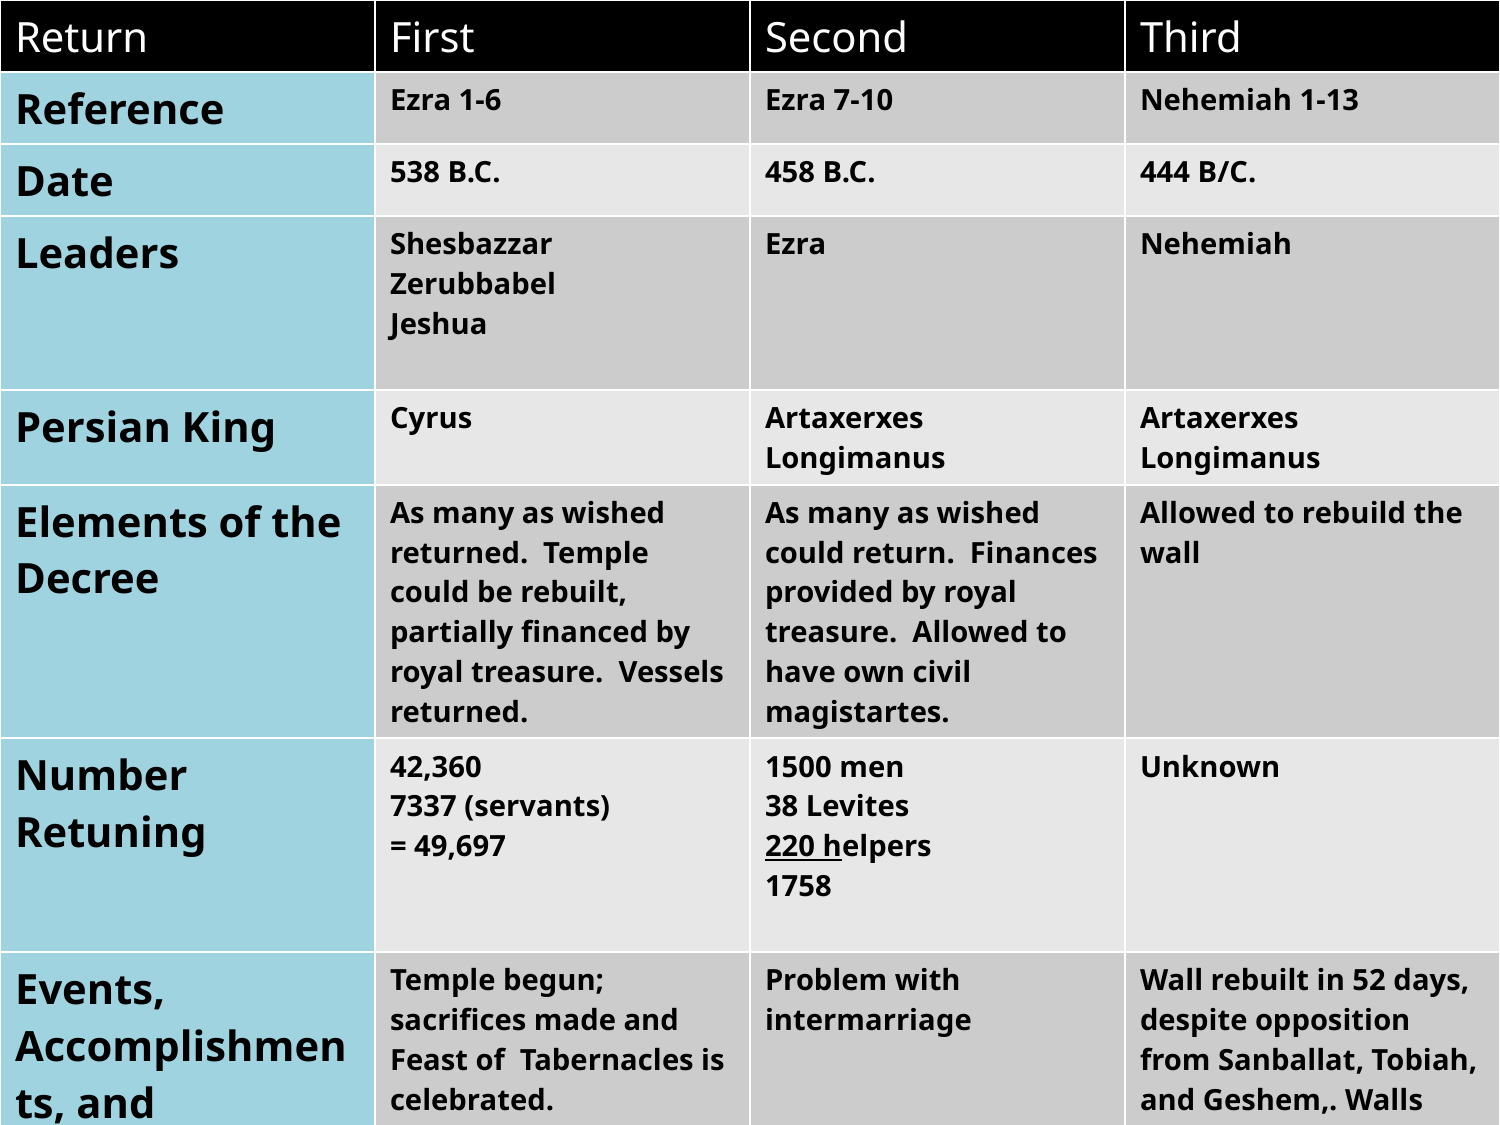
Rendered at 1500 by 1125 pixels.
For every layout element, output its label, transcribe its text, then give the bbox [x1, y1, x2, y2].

table_cell Persian King [1, 391, 374, 484]
table_cell Allowed to rebuild the wall [1126, 486, 1499, 737]
table_cell 42,360 7337 (servants) = 49,697 [376, 739, 749, 951]
table_header Return [1, 1, 374, 71]
table_cell Ezra 1-6 [376, 73, 749, 143]
table_header Second [751, 1, 1124, 71]
table_cell Shesbazzar Zerubbabel Jeshua [376, 217, 749, 389]
table_cell Ezra [751, 217, 1124, 389]
table_cell Date [1, 145, 374, 215]
table_header First [376, 1, 749, 71]
table_cell Elements of the Decree [1, 486, 374, 737]
table_cell As many as wished could return. Finances provided by royal treasure. Allowed to have own civil magistartes. [751, 486, 1124, 737]
table_cell As many as wished returned. Temple could be rebuilt, partially financed by royal treasure. Vessels returned. [376, 486, 749, 737]
table_cell Leaders [1, 217, 374, 389]
table_cell 458 B.C. [751, 145, 1124, 215]
table_cell Number Retuning [1, 739, 374, 951]
table_cell Reference [1, 73, 374, 143]
table_cell 1500 men 38 Levites 220 helpers 1758 [751, 739, 1124, 951]
table_cell Unknown [1126, 739, 1499, 951]
table_header Third [1126, 1, 1499, 71]
table_cell Problem with intermarriage [751, 953, 1124, 1125]
table_cell Artaxerxes Longimanus [751, 391, 1124, 484]
table_cell Nehemiah 1-13 [1126, 73, 1499, 143]
table_cell Nehemiah [1126, 217, 1499, 389]
table_cell Temple begun; sacrifices made and Feast of Tabernacles is celebrated. Samaritans made trouble, and work ceased until 520. Temple completed in 516. [376, 953, 749, 1125]
table_cell Artaxerxes Longimanus [1126, 391, 1499, 484]
table_cell Cyrus [376, 391, 749, 484]
table_cell Ezra 7-10 [751, 73, 1124, 143]
table_cell Wall rebuilt in 52 days, despite opposition from Sanballat, Tobiah, and Geshem,. Walls dedicated and Law read. [1126, 953, 1499, 1125]
table_cell 538 B.C. [376, 145, 749, 215]
table_cell Events, Accomplishments, and Problems [1, 953, 374, 1125]
table_cell 444 B/C. [1126, 145, 1499, 215]
